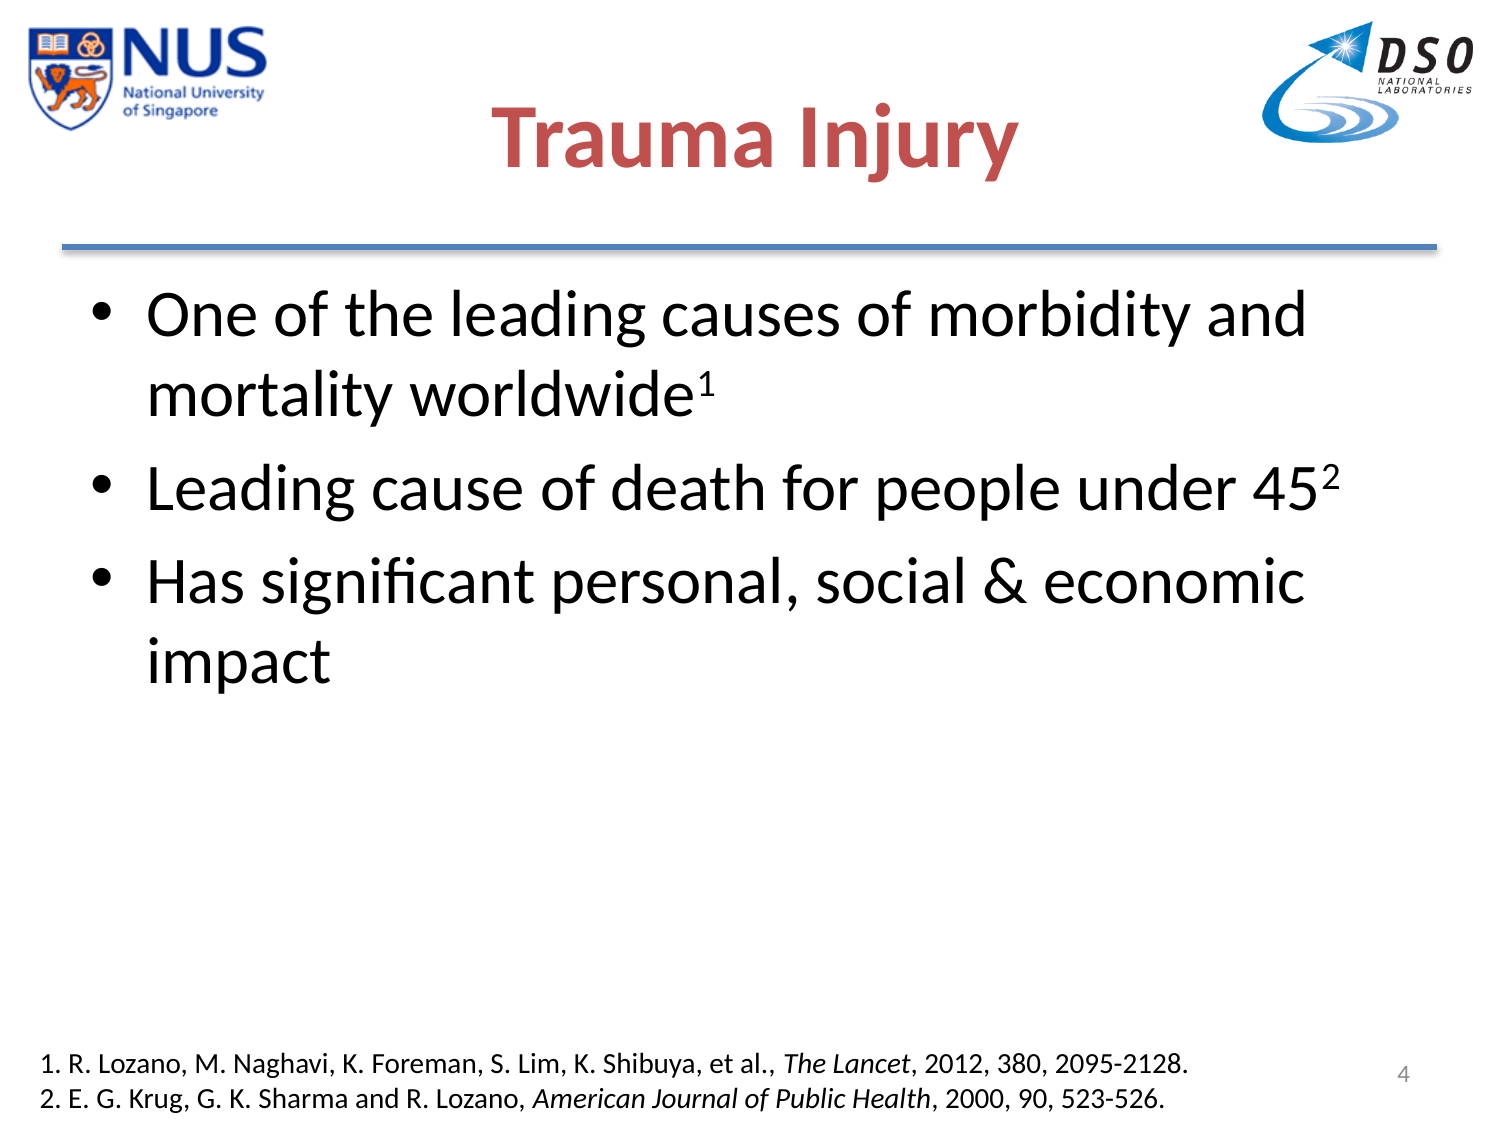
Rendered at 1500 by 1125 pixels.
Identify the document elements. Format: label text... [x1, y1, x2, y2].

picture [0, 0, 297, 150]
picture [1262, 21, 1473, 143]
picture [1300, 135, 1310, 143]
list One of the leading causes of morbidity and mortality worldwide1 Leading cause of death for people under 452 Has significant personal, social & economic impact [75, 262, 1425, 1005]
text_box 1. R. Lozano, M. Naghavi, K. Foreman, S. Lim, K. Shibuya, et al., The Lancet, 2012, 380, 2095-2128. 2. E. G. Krug, G. K. Sharma and R. Lozano, American Journal of Public Health, 2000, 90, 523-526. [24, 1036, 1363, 1122]
title Trauma Injury [212, 37, 1300, 225]
slide_number 4 [1074, 1042, 1425, 1103]
